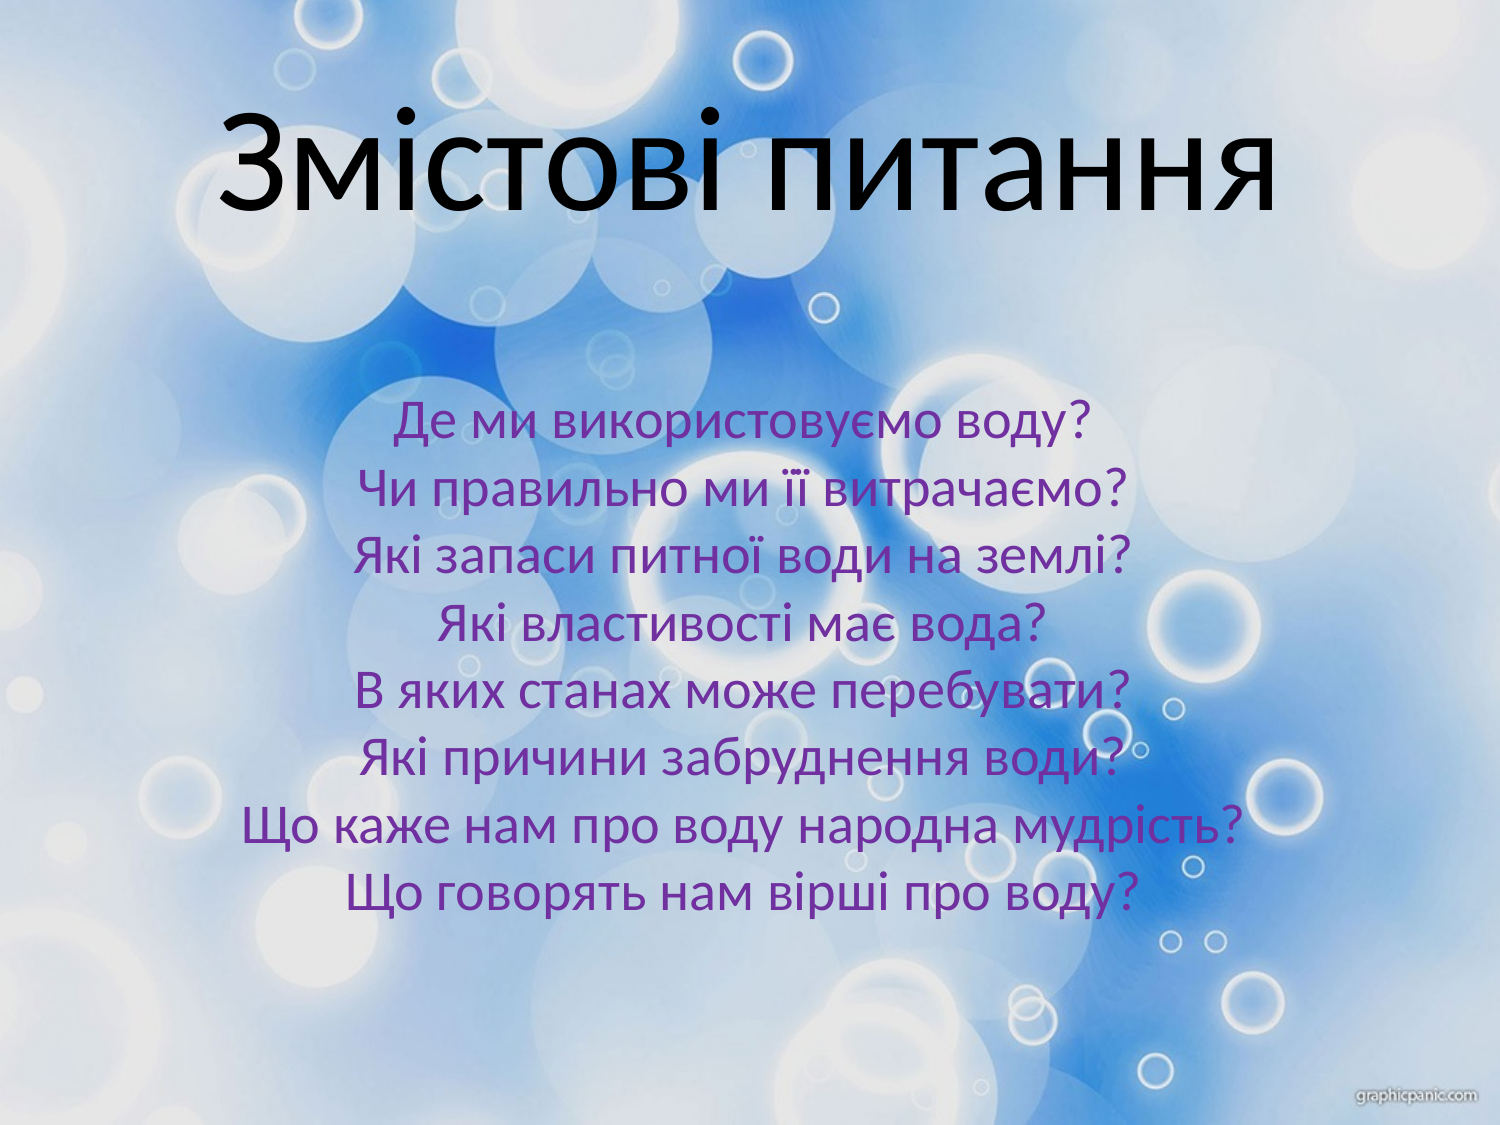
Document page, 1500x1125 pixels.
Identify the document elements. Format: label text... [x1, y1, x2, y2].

subtitle Де ми використовуємо воду? Чи правильно ми її витрачаємо? Які запаси питної води на землі? Які властивості має вода? В яких станах може перебувати? Які причини забруднення води? Що каже нам про воду народна мудрість? Що говорять нам вірші про воду? [225, 375, 1275, 973]
title Змістові питання [112, 0, 1388, 411]
picture [0, 0, 1500, 1125]
